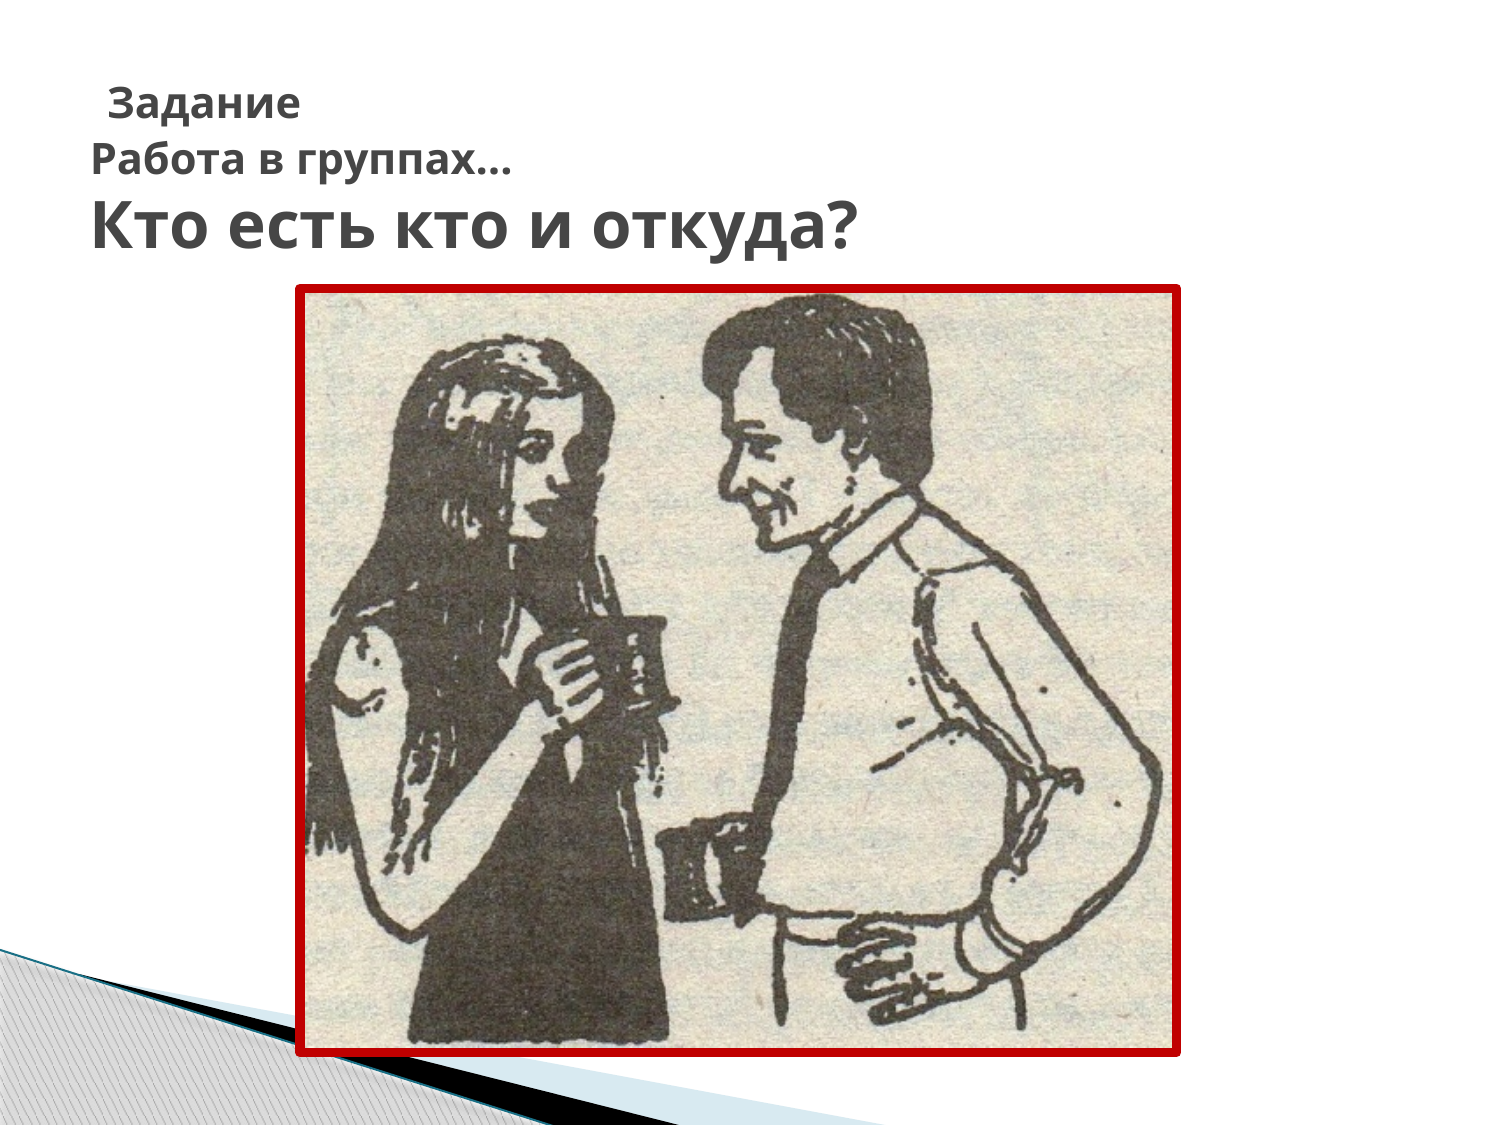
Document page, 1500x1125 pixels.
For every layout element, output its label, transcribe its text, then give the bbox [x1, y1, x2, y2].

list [304, 292, 1172, 1048]
title Задание Работа в группах… Кто есть кто и откуда? [75, 45, 1425, 270]
